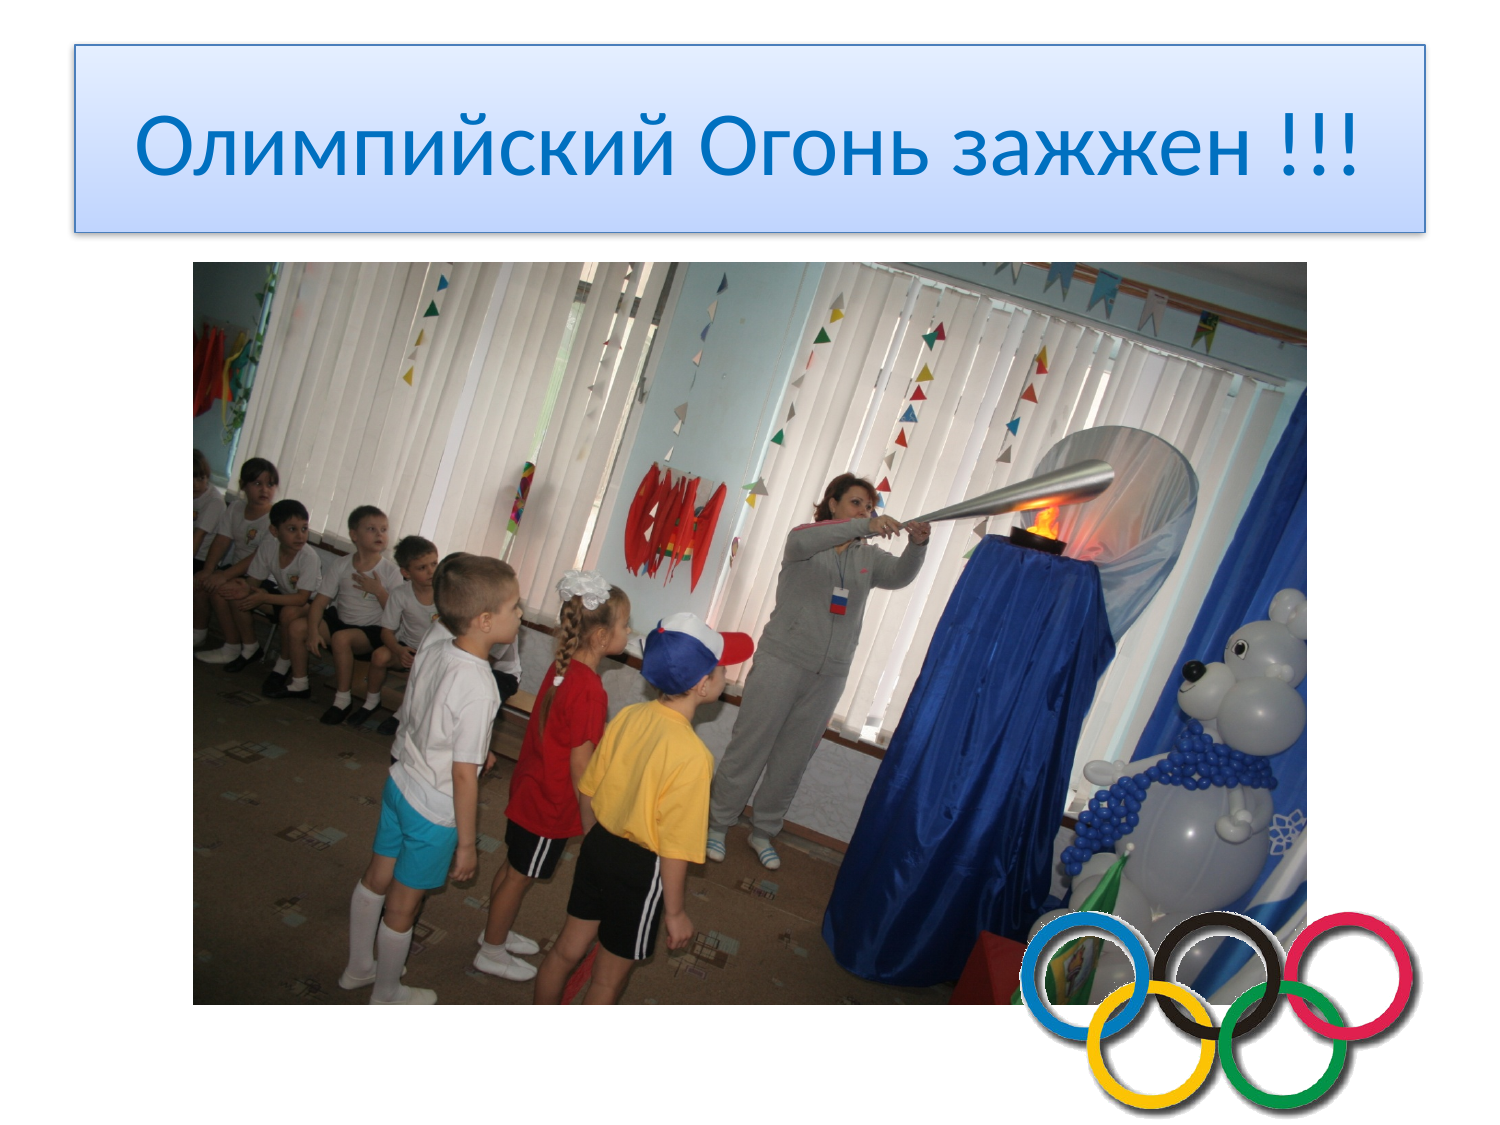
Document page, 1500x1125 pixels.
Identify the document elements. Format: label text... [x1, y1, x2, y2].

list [192, 262, 1307, 1006]
title Олимпийский Огонь зажжен !!! [74, 44, 1426, 233]
picture [1007, 895, 1425, 1125]
